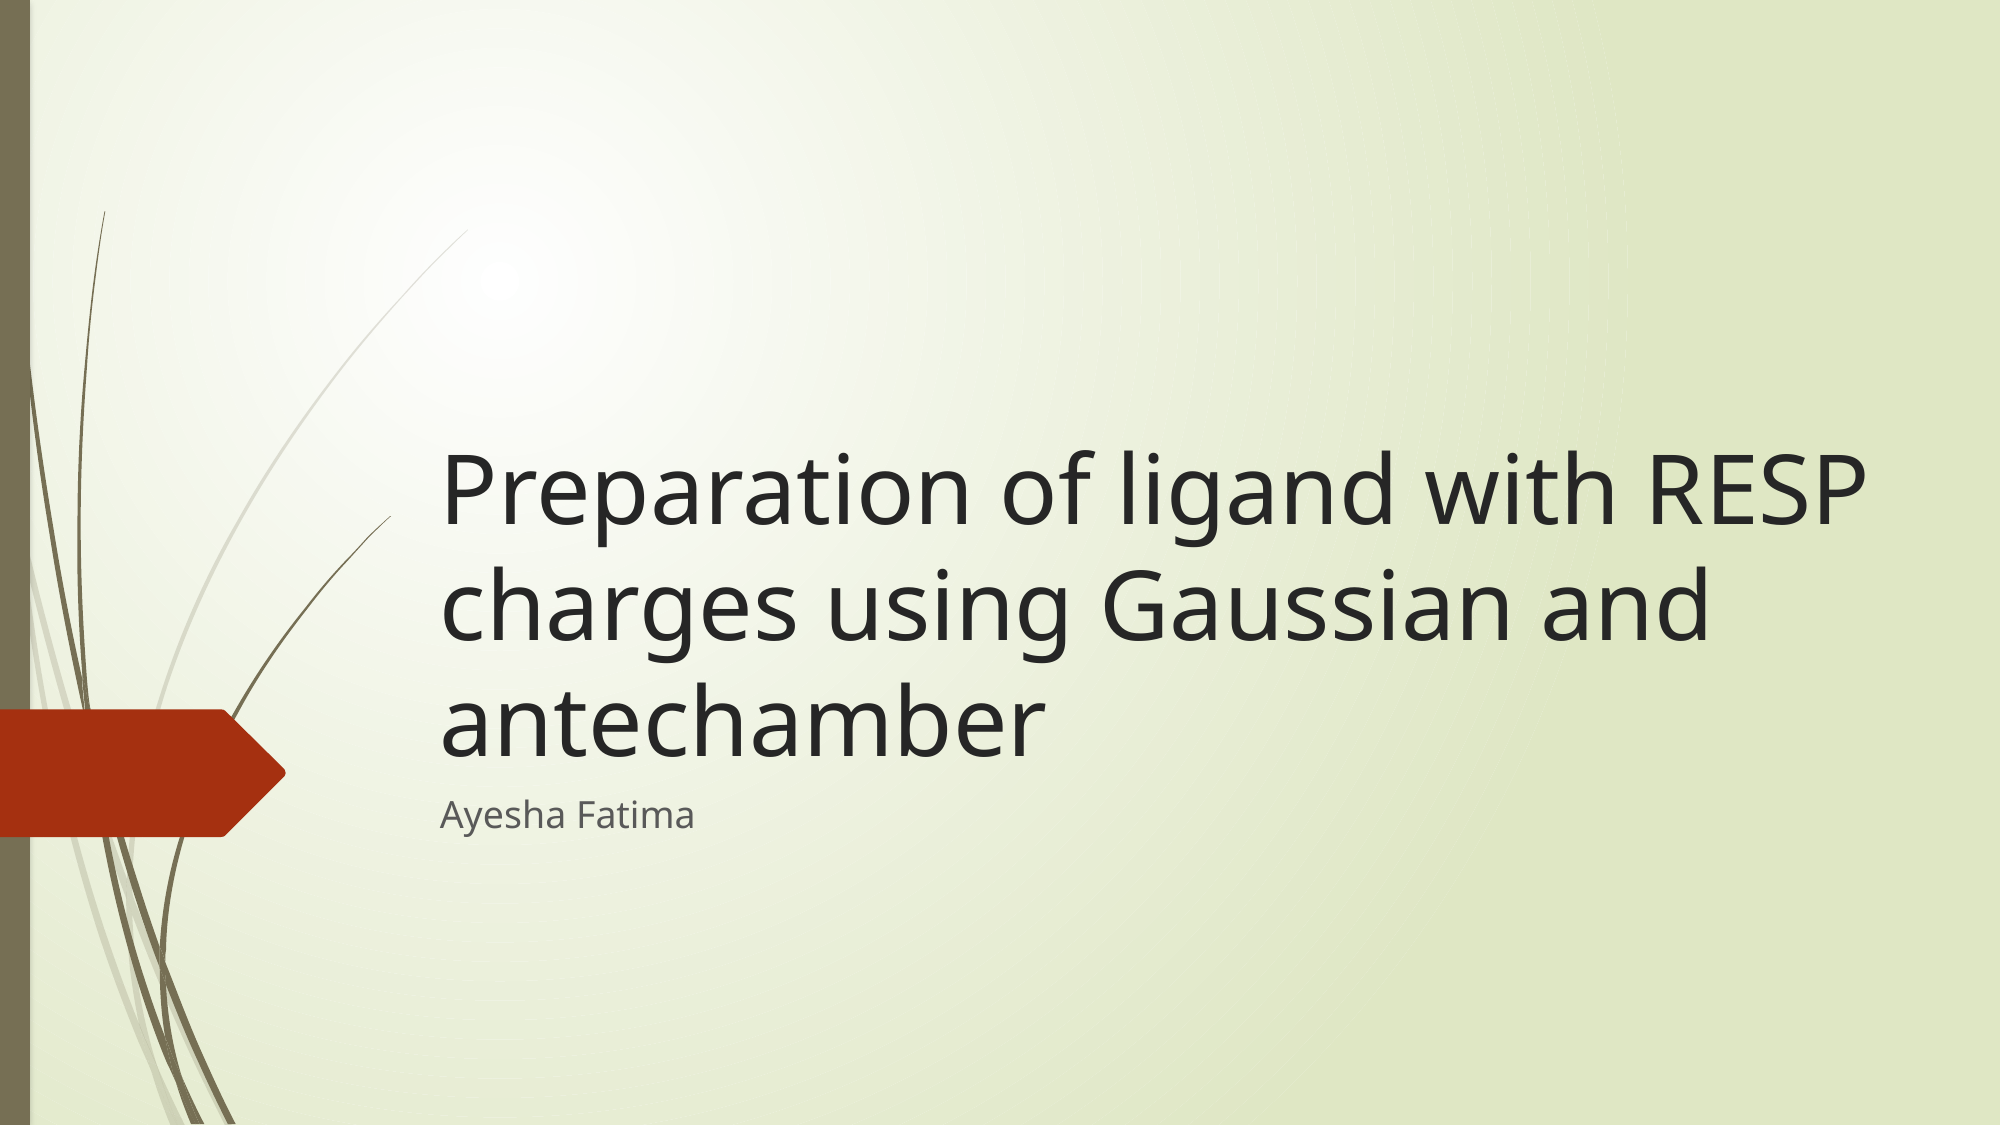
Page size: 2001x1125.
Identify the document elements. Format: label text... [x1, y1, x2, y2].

subtitle Ayesha Fatima [424, 783, 1888, 969]
title Preparation of ligand with RESP charges using Gaussian and antechamber [424, 412, 1888, 783]
